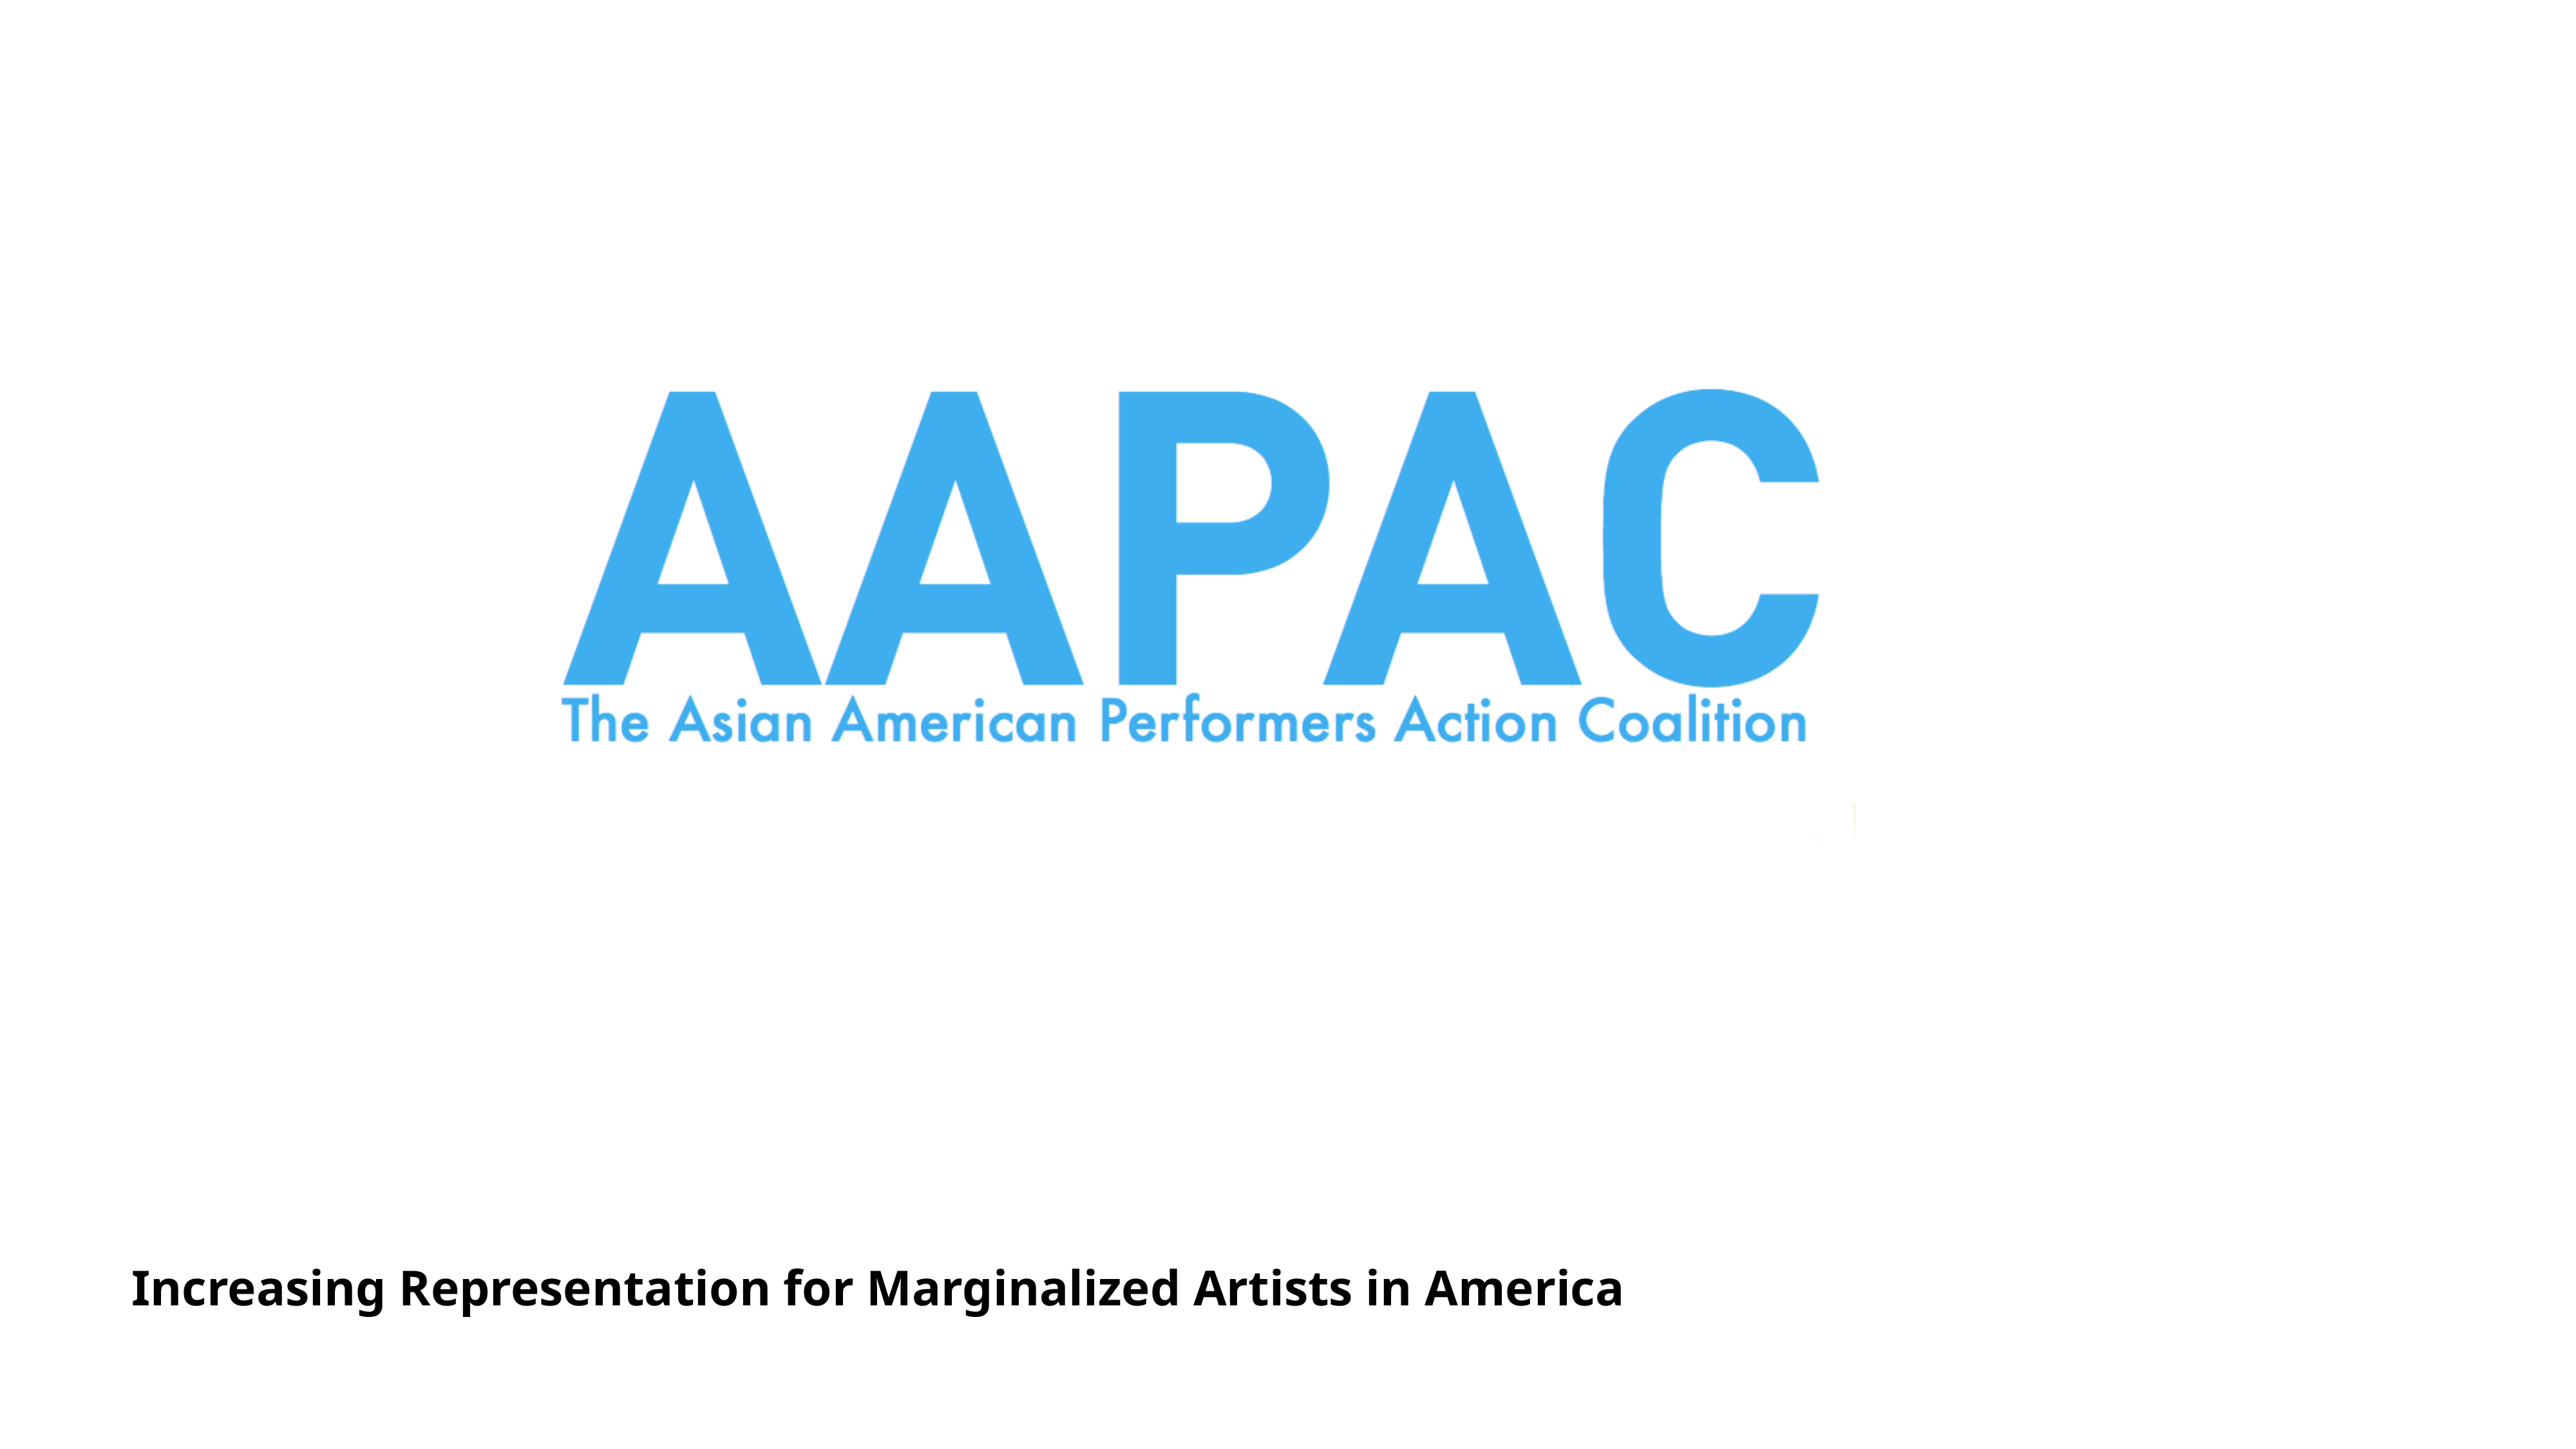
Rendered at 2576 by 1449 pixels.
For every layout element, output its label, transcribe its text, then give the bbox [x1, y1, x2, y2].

picture [526, 267, 1856, 841]
list Increasing Representation for Marginalized Artists in America [126, 1252, 2448, 1321]
